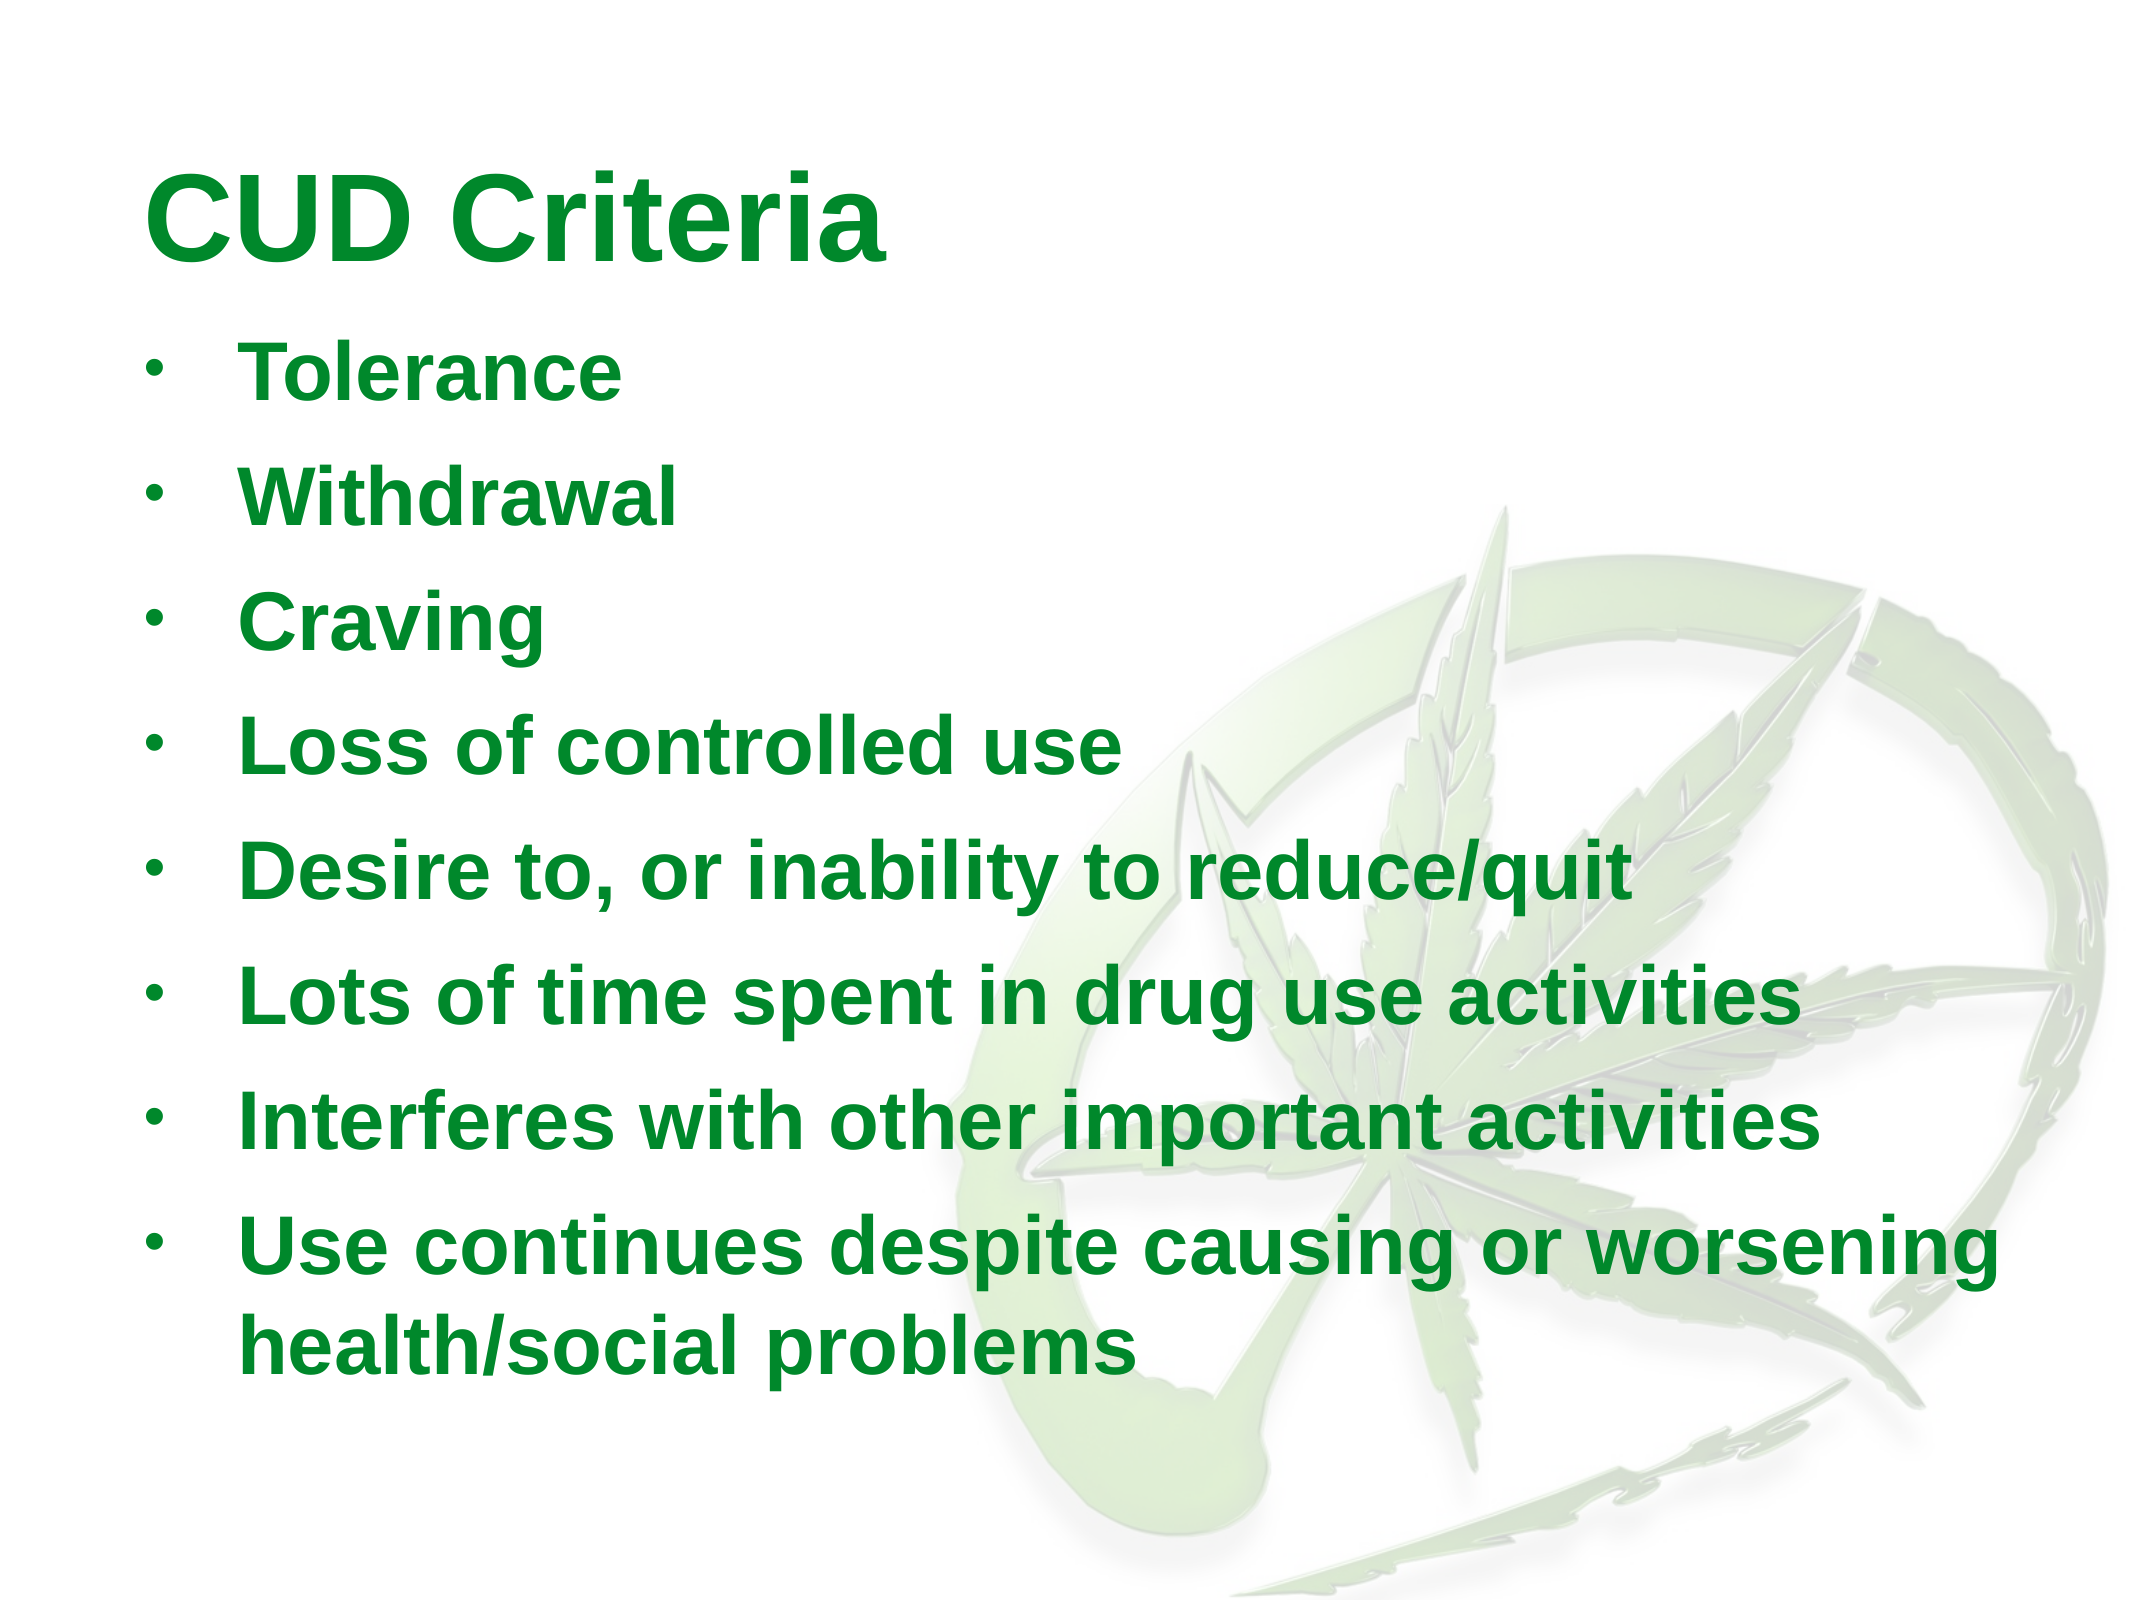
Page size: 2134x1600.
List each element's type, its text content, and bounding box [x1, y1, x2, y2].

picture [911, 503, 2134, 1600]
title CUD Criteria [142, 53, 2067, 288]
list Tolerance Withdrawal Craving Loss of controlled use Desire to, or inability to reduce/quit Lots of time spent in drug use activities Interferes with other important activities Use continues despite causing or worsening health/social problems [142, 316, 2013, 1473]
